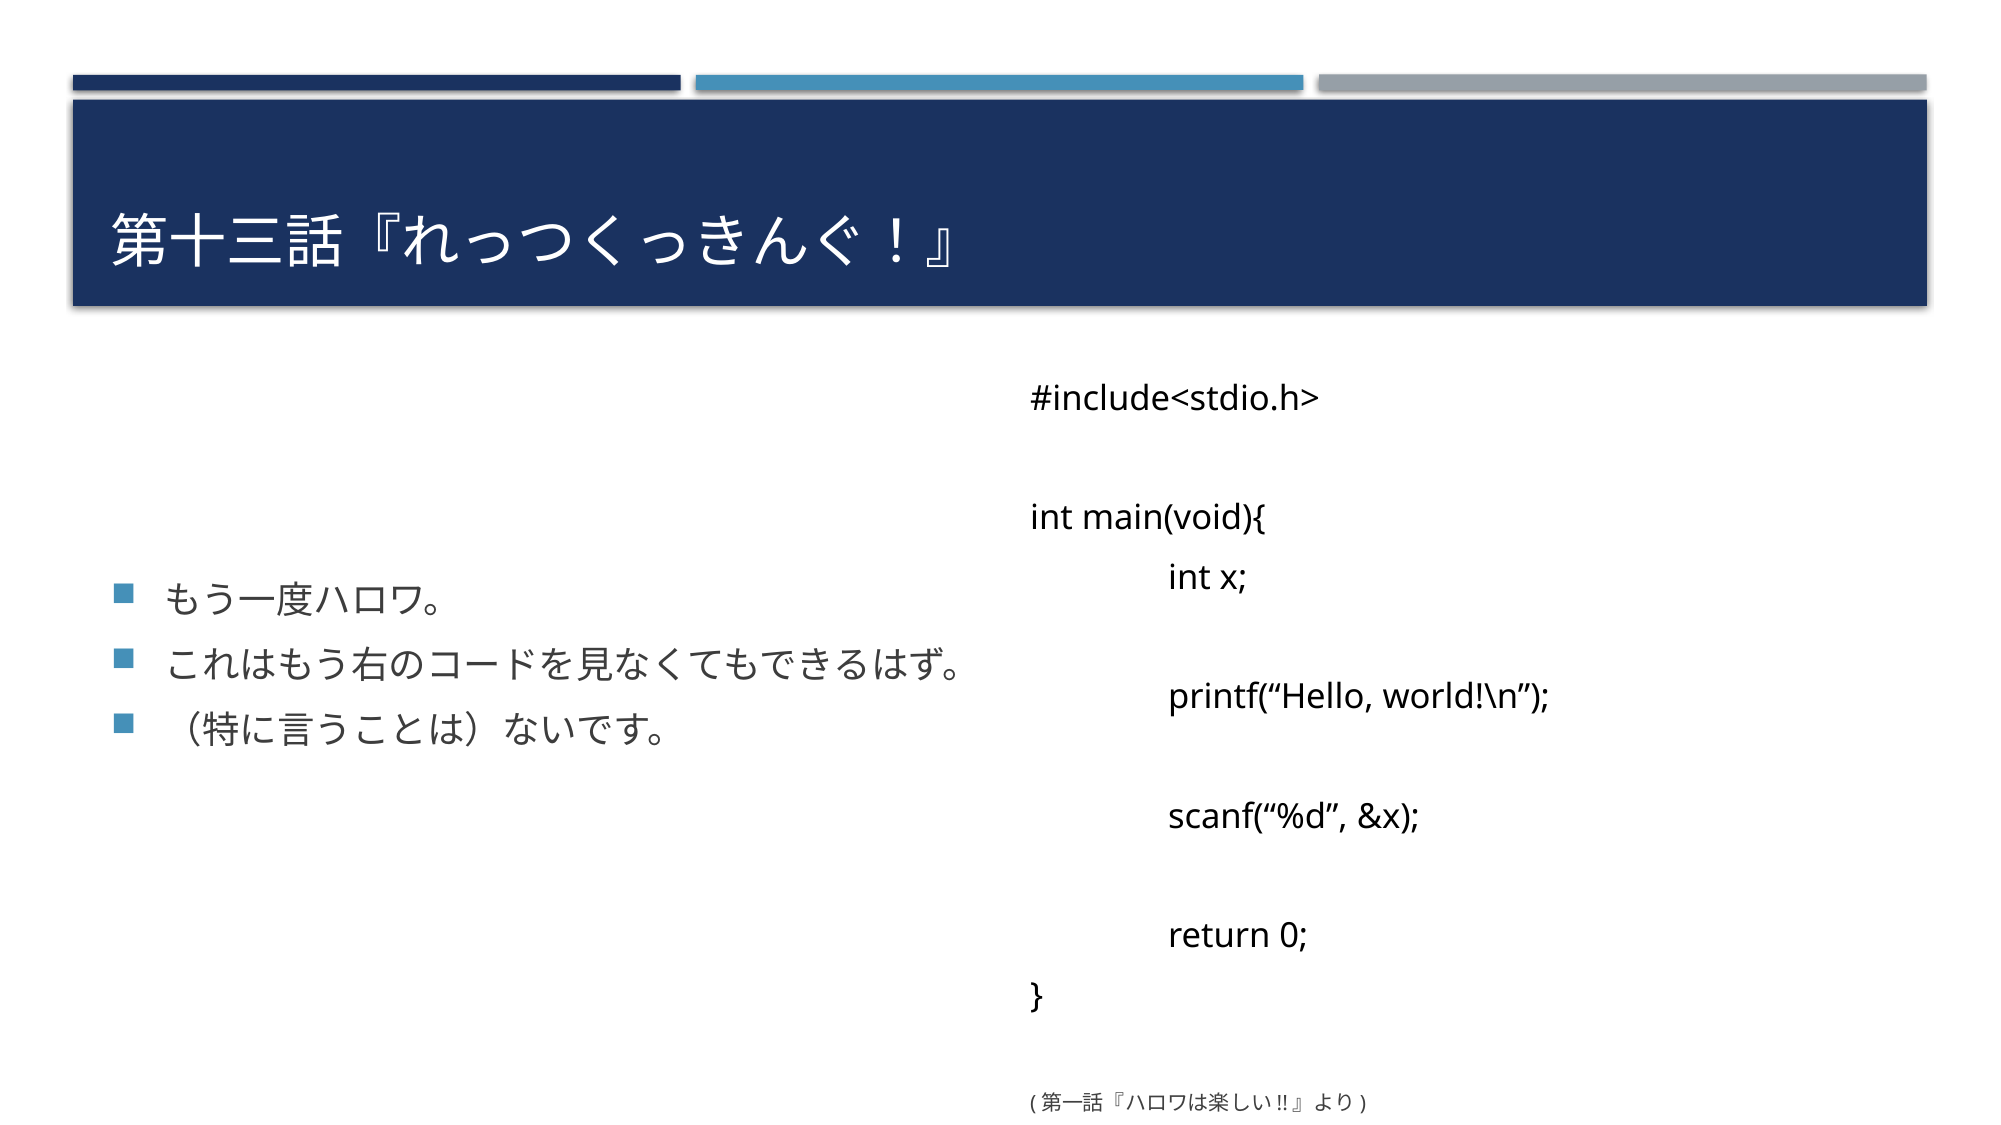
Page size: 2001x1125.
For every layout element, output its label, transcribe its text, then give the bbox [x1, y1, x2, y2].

list もう一度ハロワ。 これはもう右のコードを見なくてもできるはず。 （特に言うことは）ないです。 [95, 365, 985, 962]
list #include<stdio.h> int main(void){ int x; printf(“Hello, world!\n”); scanf(“%d”, &x); return 0; } (第一話『ハロワは楽しい!!』より) [1015, 365, 1905, 1125]
title 第十三話『れっつくっきんぐ！』 [95, 119, 1905, 282]
